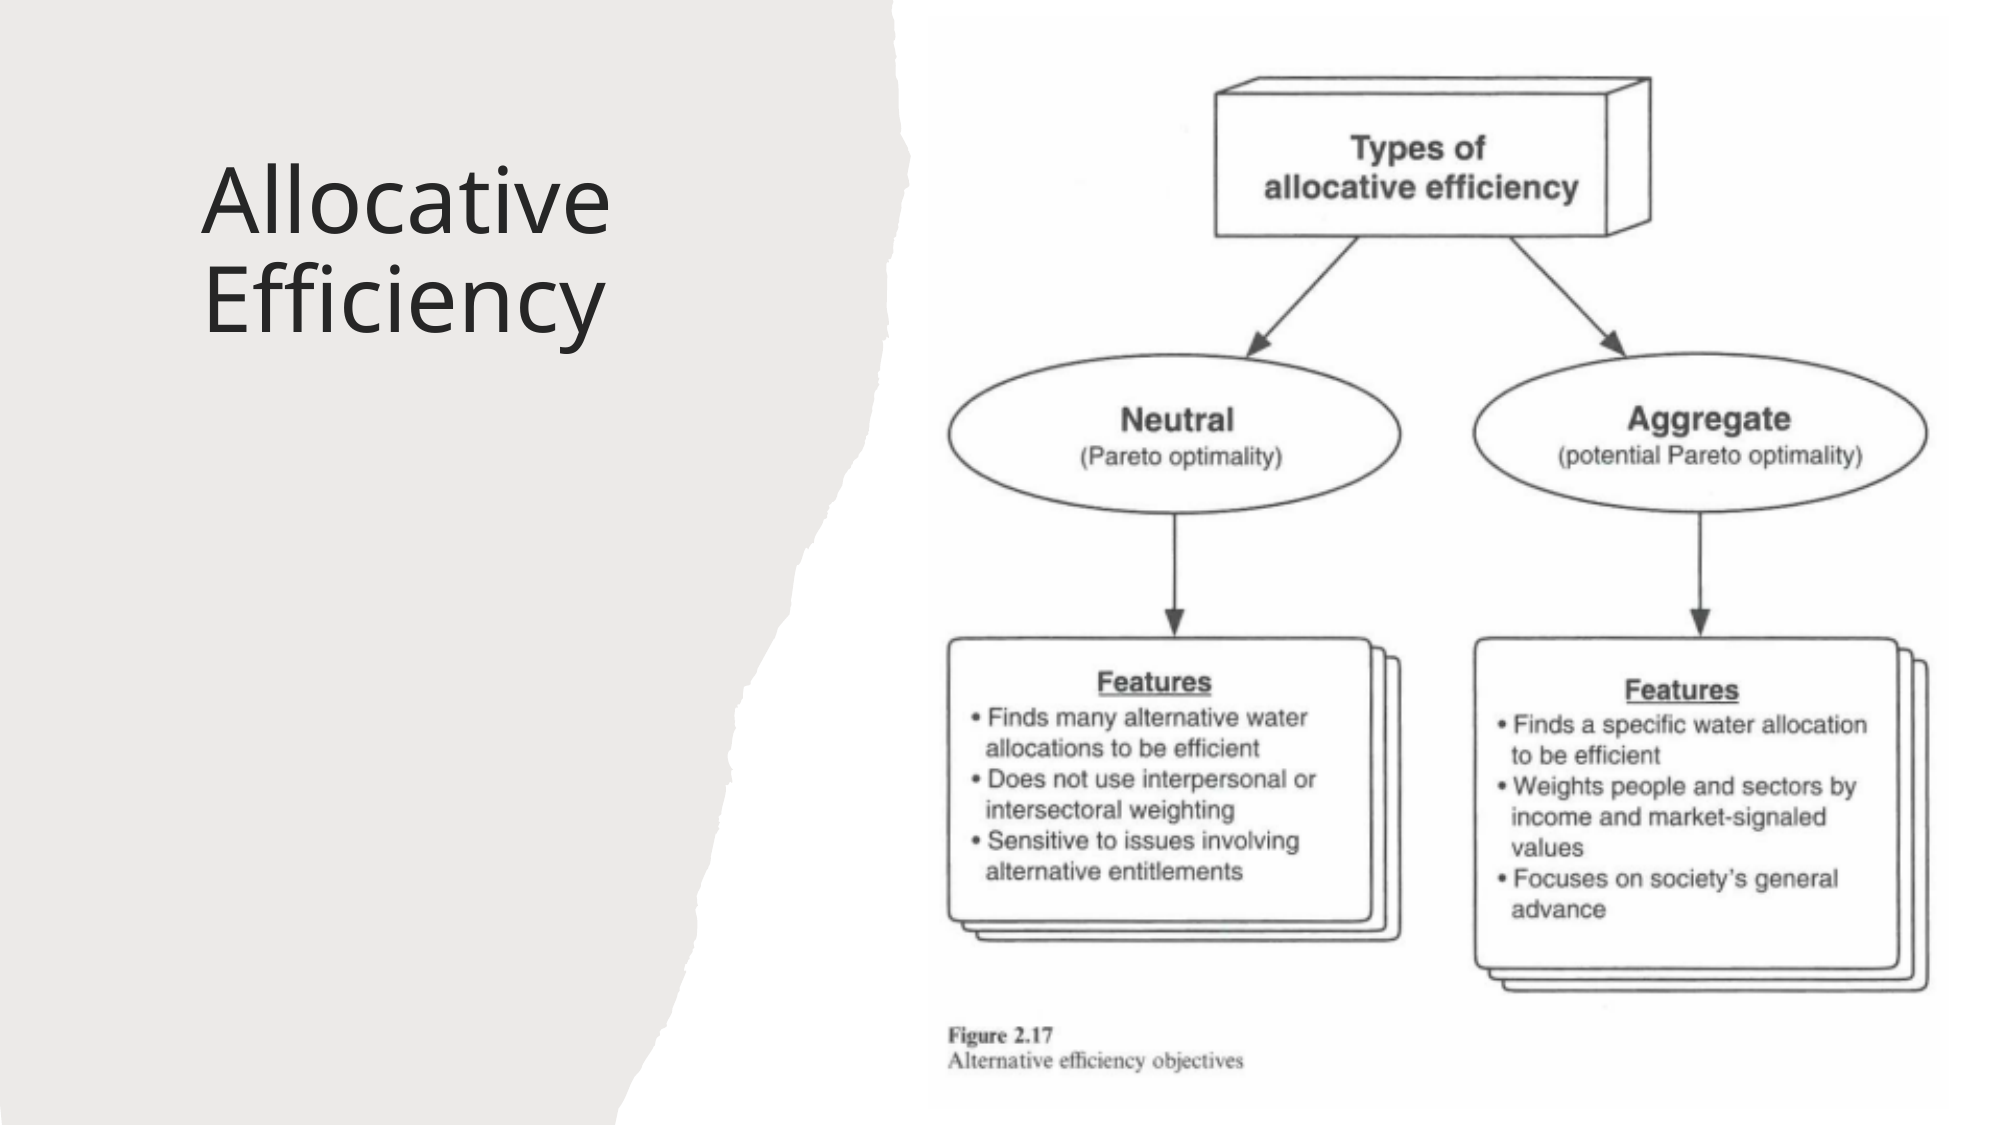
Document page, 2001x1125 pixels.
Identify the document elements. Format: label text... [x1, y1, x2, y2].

text_box [0, 0, 912, 1125]
picture [928, 16, 1949, 1109]
text_box [617, 0, 2000, 1125]
title Allocative Efficiency [186, 147, 814, 641]
